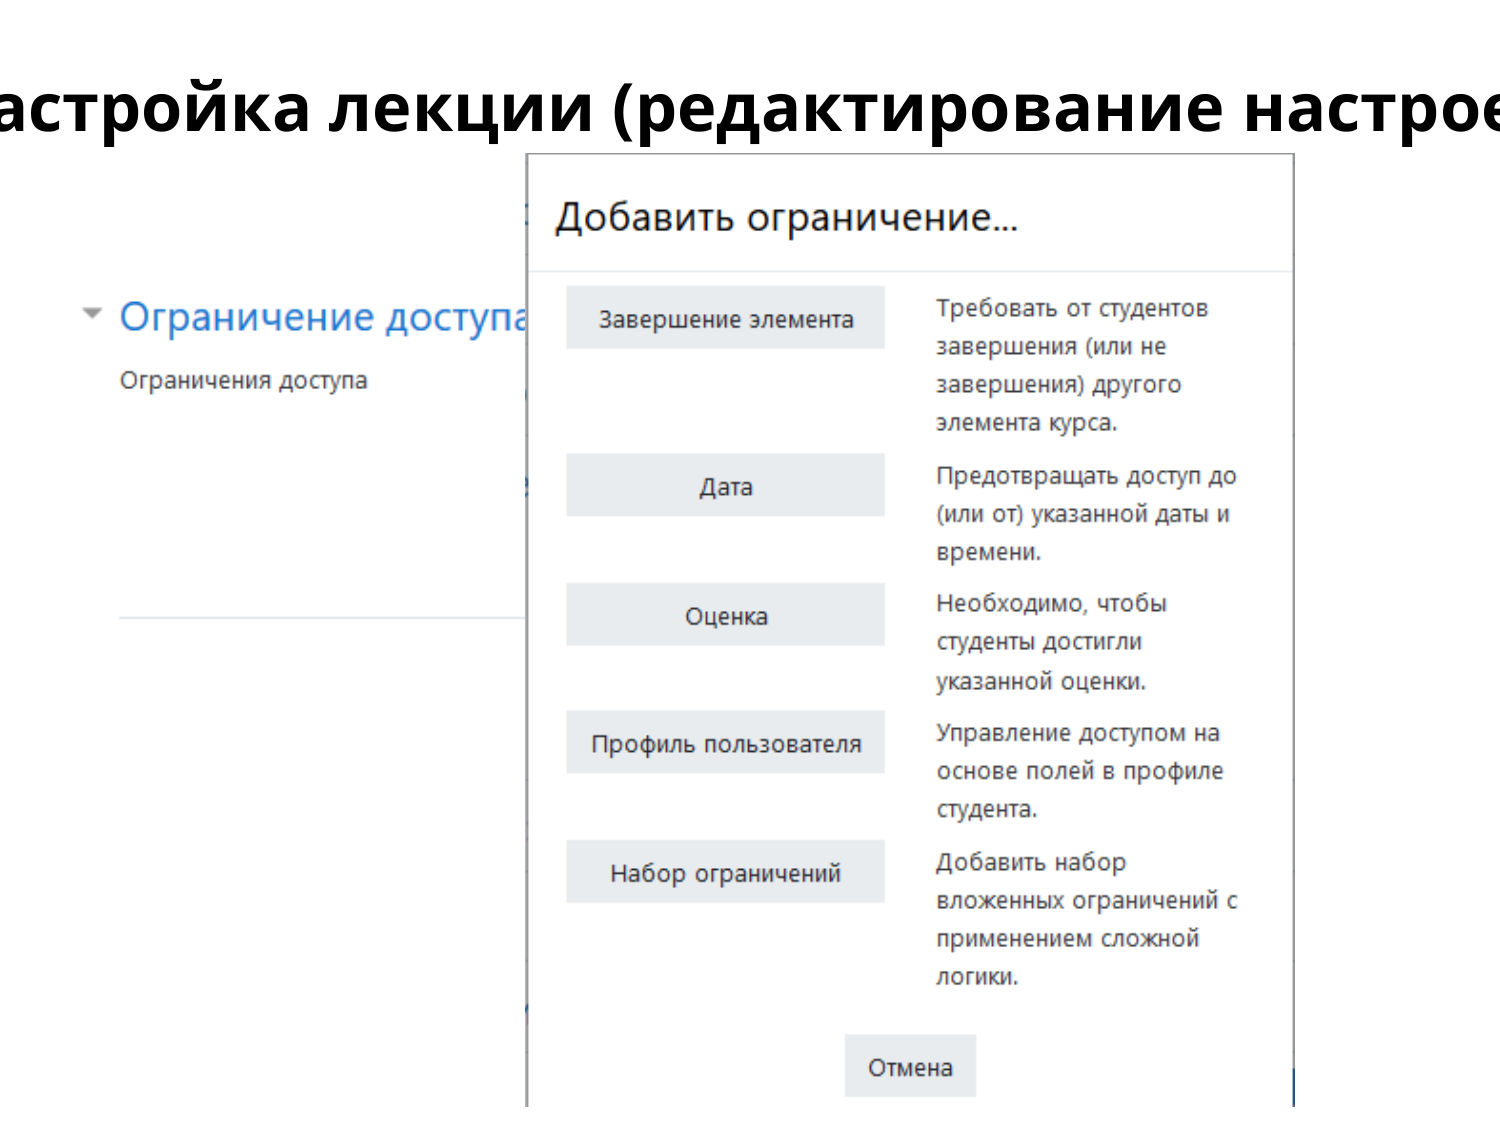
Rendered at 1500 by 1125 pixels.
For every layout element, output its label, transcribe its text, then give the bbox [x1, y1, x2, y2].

picture [60, 153, 1295, 1107]
text_box Настройка лекции (редактирование настроек) [0, 57, 1500, 152]
